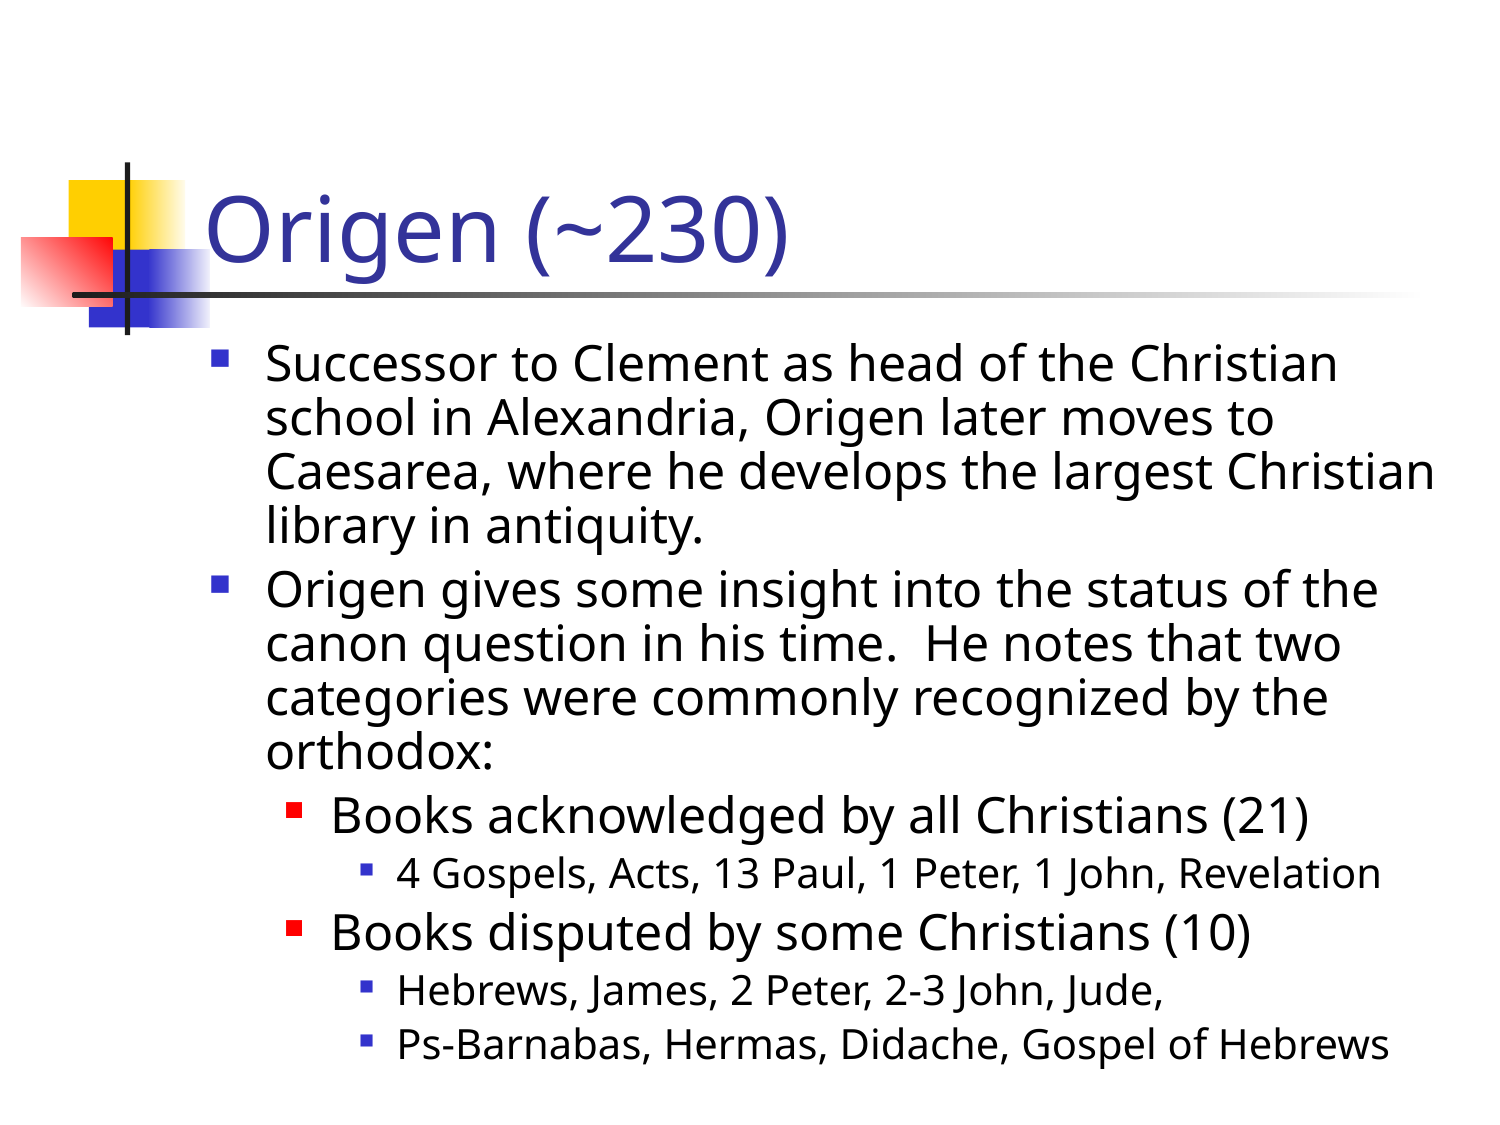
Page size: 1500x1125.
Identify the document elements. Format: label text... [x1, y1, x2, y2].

list Successor to Clement as head of the Christian school in Alexandria, Origen later moves to Caesarea, where he develops the largest Christian library in antiquity. Origen gives some insight into the status of the canon question in his time. He notes that two categories were commonly recognized by the orthodox: Books acknowledged by all Christians (21) 4 Gospels, Acts, 13 Paul, 1 Peter, 1 John, Revelation Books disputed by some Christians (10) Hebrews, James, 2 Peter, 2-3 John, Jude, Ps-Barnabas, Hermas, Didache, Gospel of Hebrews [193, 331, 1469, 1006]
title Origen (~230) [188, 101, 1468, 289]
